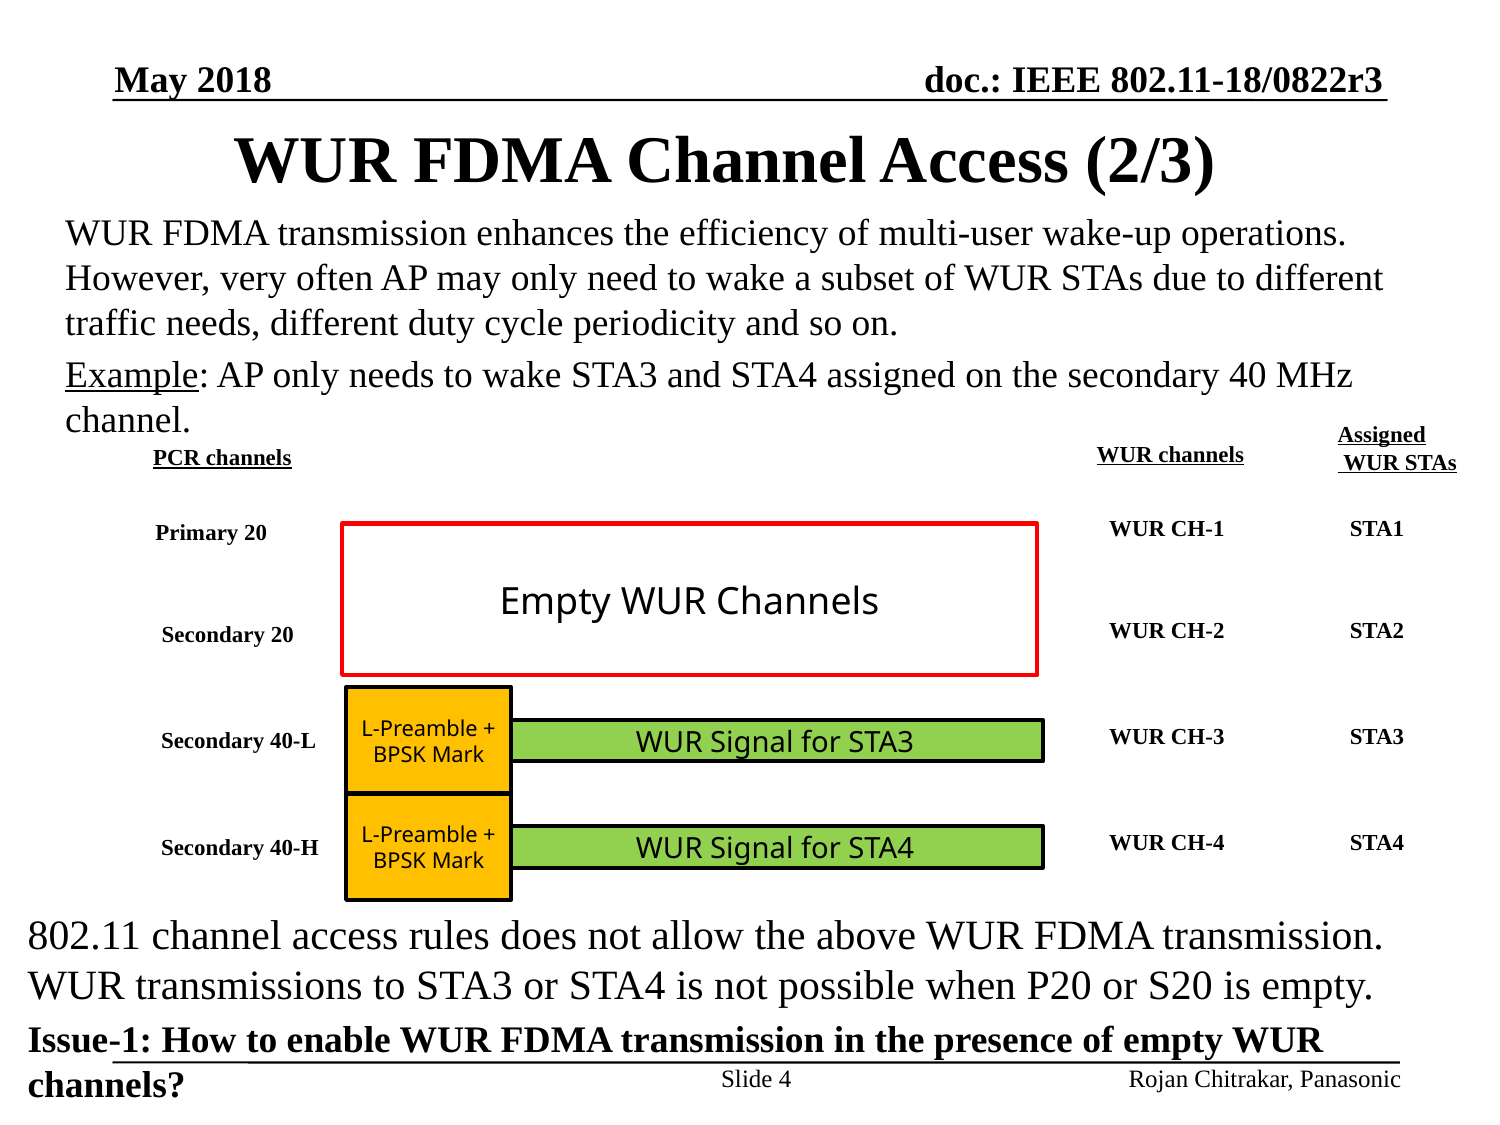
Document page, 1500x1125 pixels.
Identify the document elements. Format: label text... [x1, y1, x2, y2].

title WUR FDMA Channel Access (2/3) [37, 112, 1413, 200]
footer Rojan Chitrakar, Panasonic [1009, 1062, 1402, 1093]
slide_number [114, 54, 425, 100]
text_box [137, 412, 1475, 901]
text_box 802.11 channel access rules does not allow the above WUR FDMA transmission. WUR transmissions to STA3 or STA4 is not possible when P20 or S20 is empty. Issue-1: How to enable WUR FDMA transmission in the presence of empty WUR channels? [12, 899, 1500, 1050]
slide_number Slide 4 [712, 1062, 800, 1093]
list WUR FDMA transmission enhances the efficiency of multi-user wake-up operations. However, very often AP may only need to wake a subset of WUR STAs due to different traffic needs, different duty cycle periodicity and so on. Example: AP only needs to wake STA3 and STA4 assigned on the secondary 40 MHz channel. [50, 200, 1458, 438]
